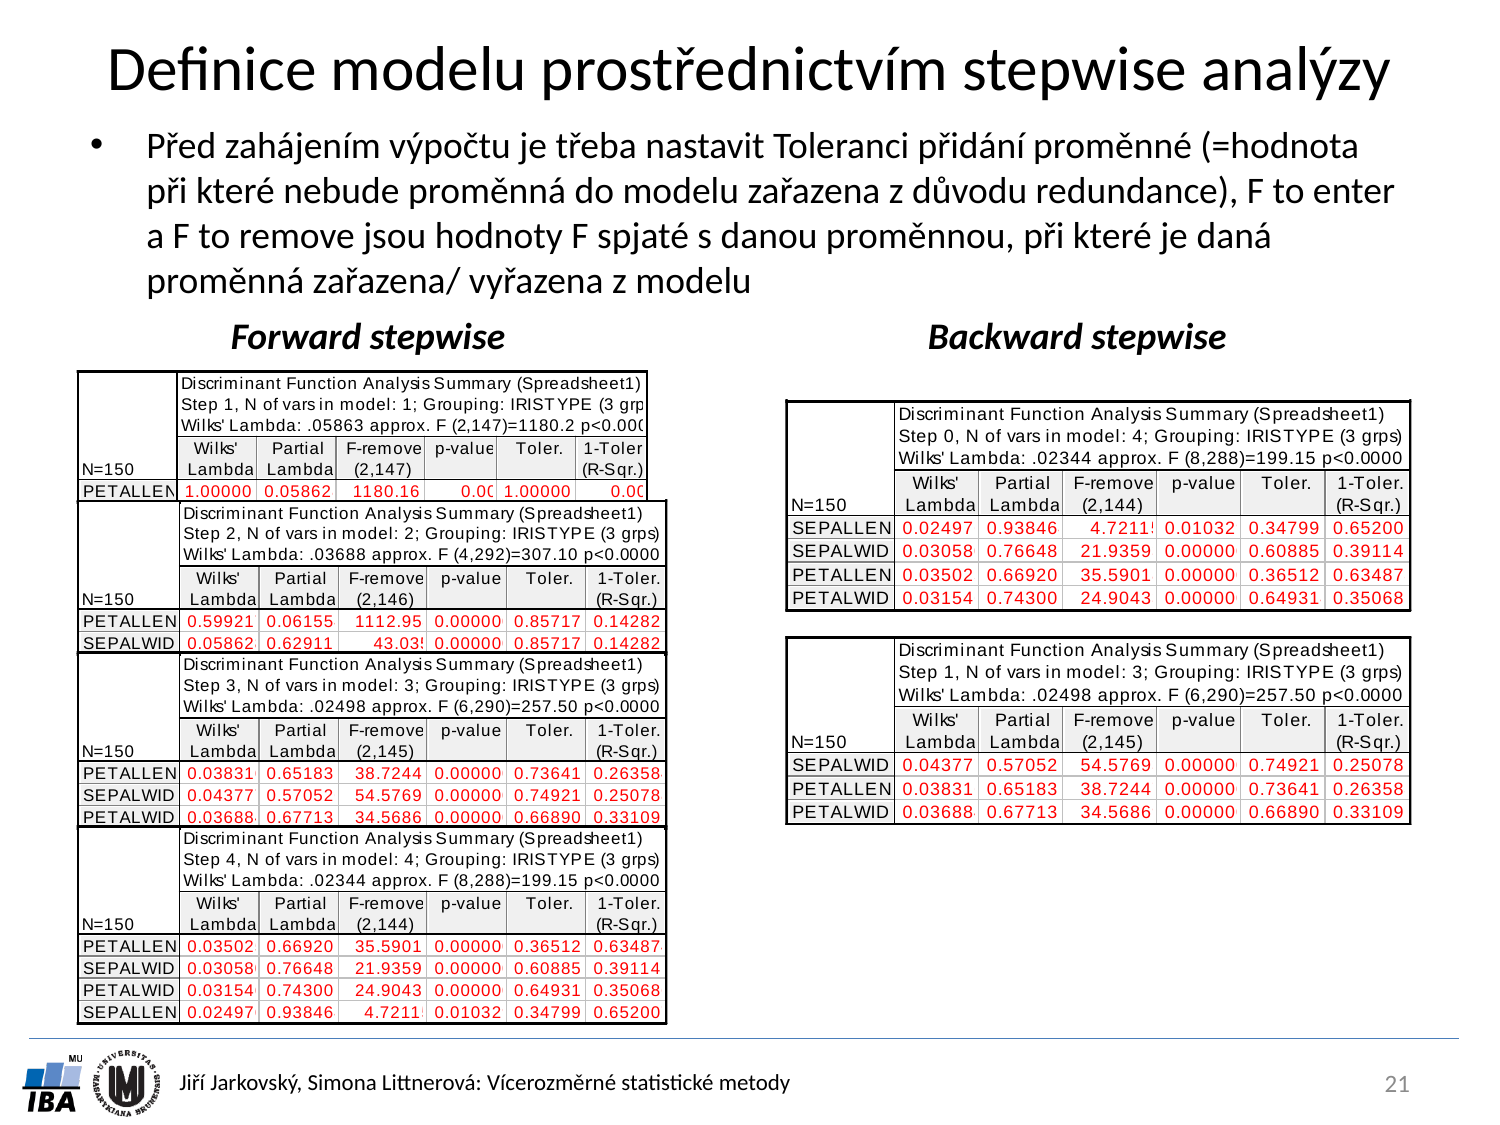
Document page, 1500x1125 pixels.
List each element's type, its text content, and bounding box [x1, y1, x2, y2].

slide_number 21 [1074, 1052, 1425, 1113]
title Definice modelu prostřednictvím stepwise analýzy [75, 19, 1425, 112]
text_box Forward stepwise [216, 304, 521, 365]
text_box Backward stepwise [913, 304, 1242, 365]
picture [22, 1055, 82, 1112]
picture [93, 1050, 160, 1117]
picture [76, 369, 668, 1026]
picture [785, 399, 1412, 613]
picture [785, 635, 1412, 826]
list Před zahájením výpočtu je třeba nastavit Toleranci přidání proměnné (=hodnota při které nebude proměnná do modelu zařazena z důvodu redundance), F to enter a F to remove jsou hodnoty F spjaté s danou proměnnou, při které je daná proměnná zařazena/ vyřazena z modelu [75, 113, 1425, 911]
